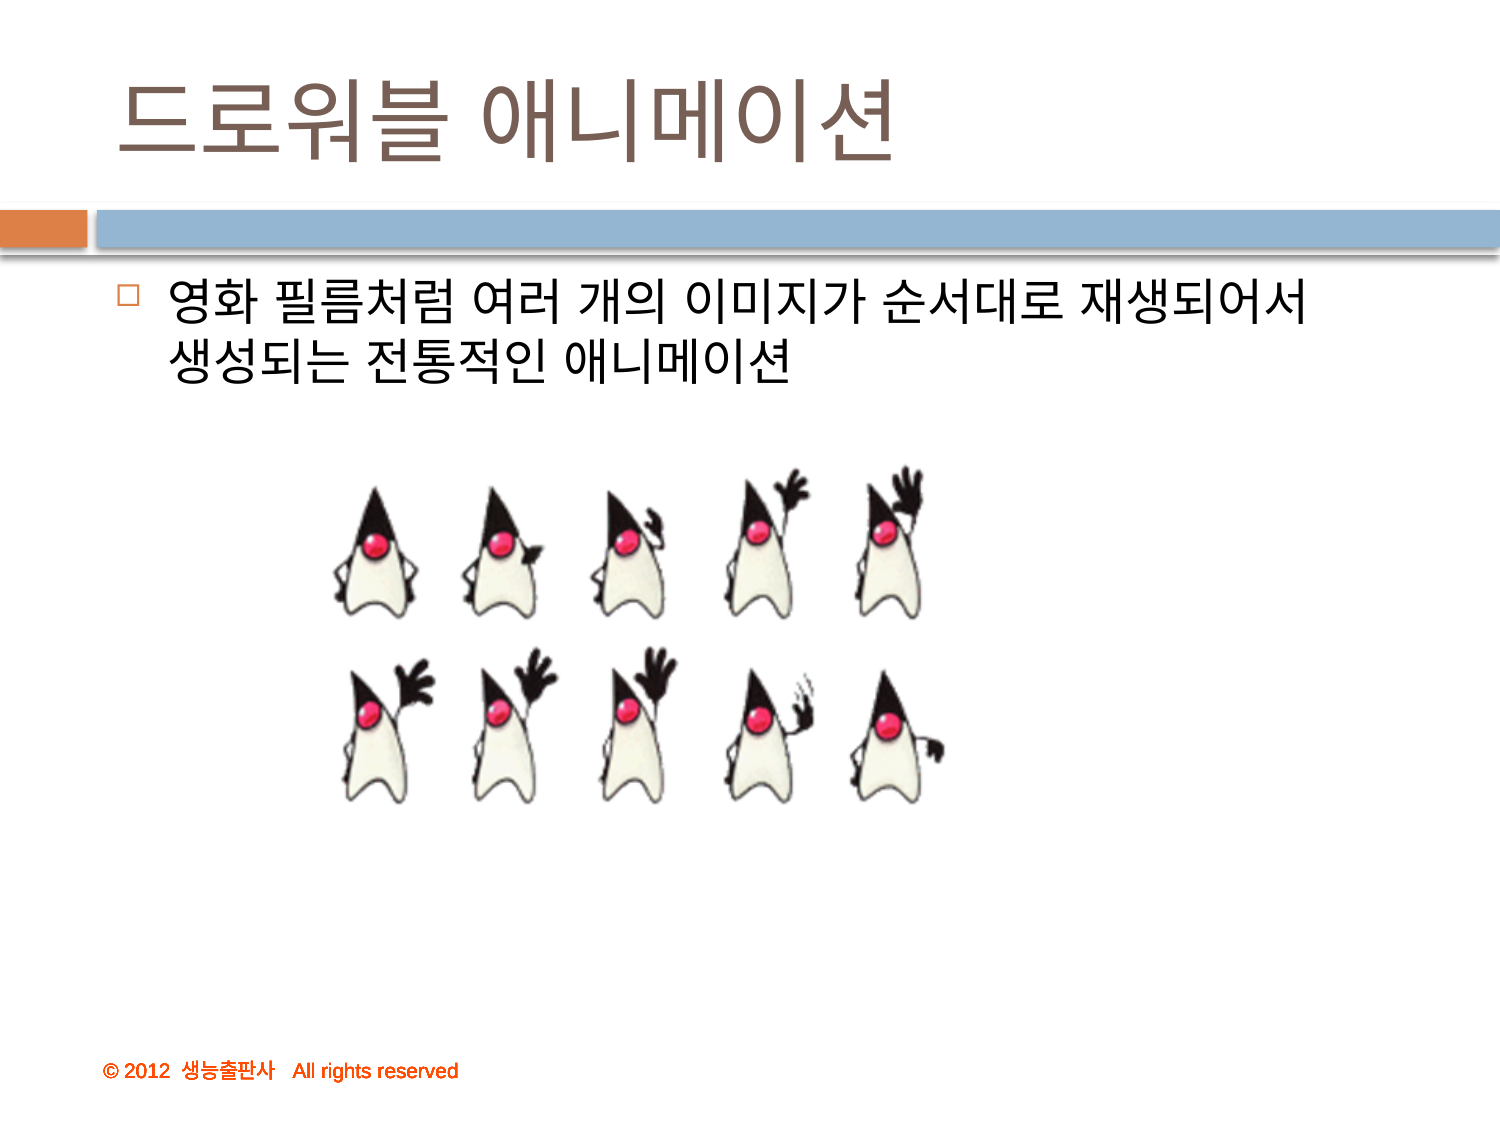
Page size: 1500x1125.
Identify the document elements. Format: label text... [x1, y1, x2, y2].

list 영화 필름처럼 여러 개의 이미지가 순서대로 재생되어서 생성되는 전통적인 애니메이션 [100, 262, 1438, 1000]
title 드로워블 애니메이션 [100, 37, 1438, 200]
picture [301, 455, 968, 819]
